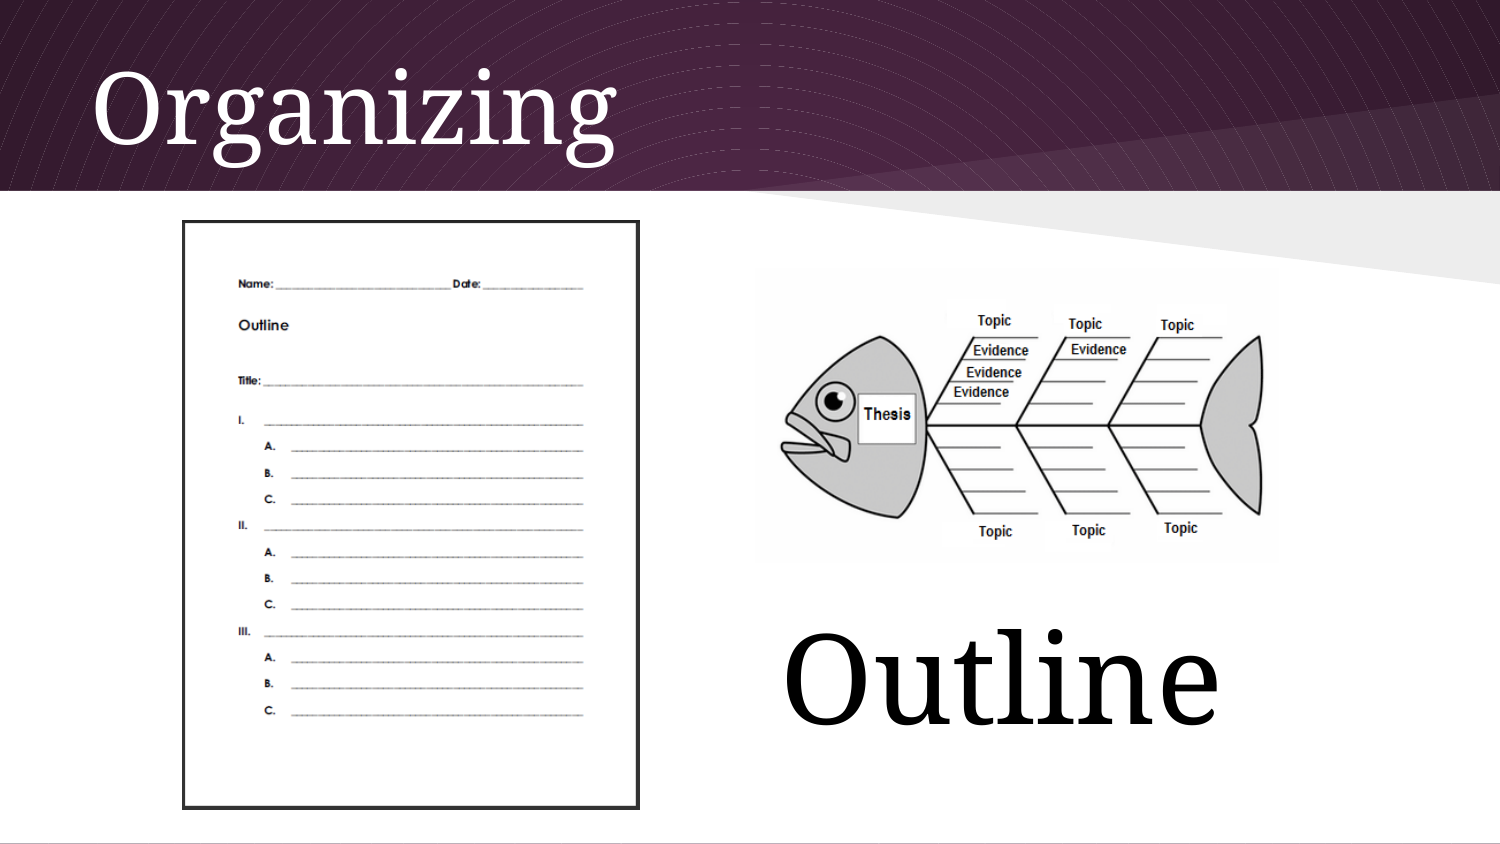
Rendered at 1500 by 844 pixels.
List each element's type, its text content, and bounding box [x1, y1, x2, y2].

list Outline [644, 434, 1390, 795]
picture [182, 220, 640, 810]
picture [755, 268, 1290, 564]
title Organizing [75, 33, 1425, 175]
